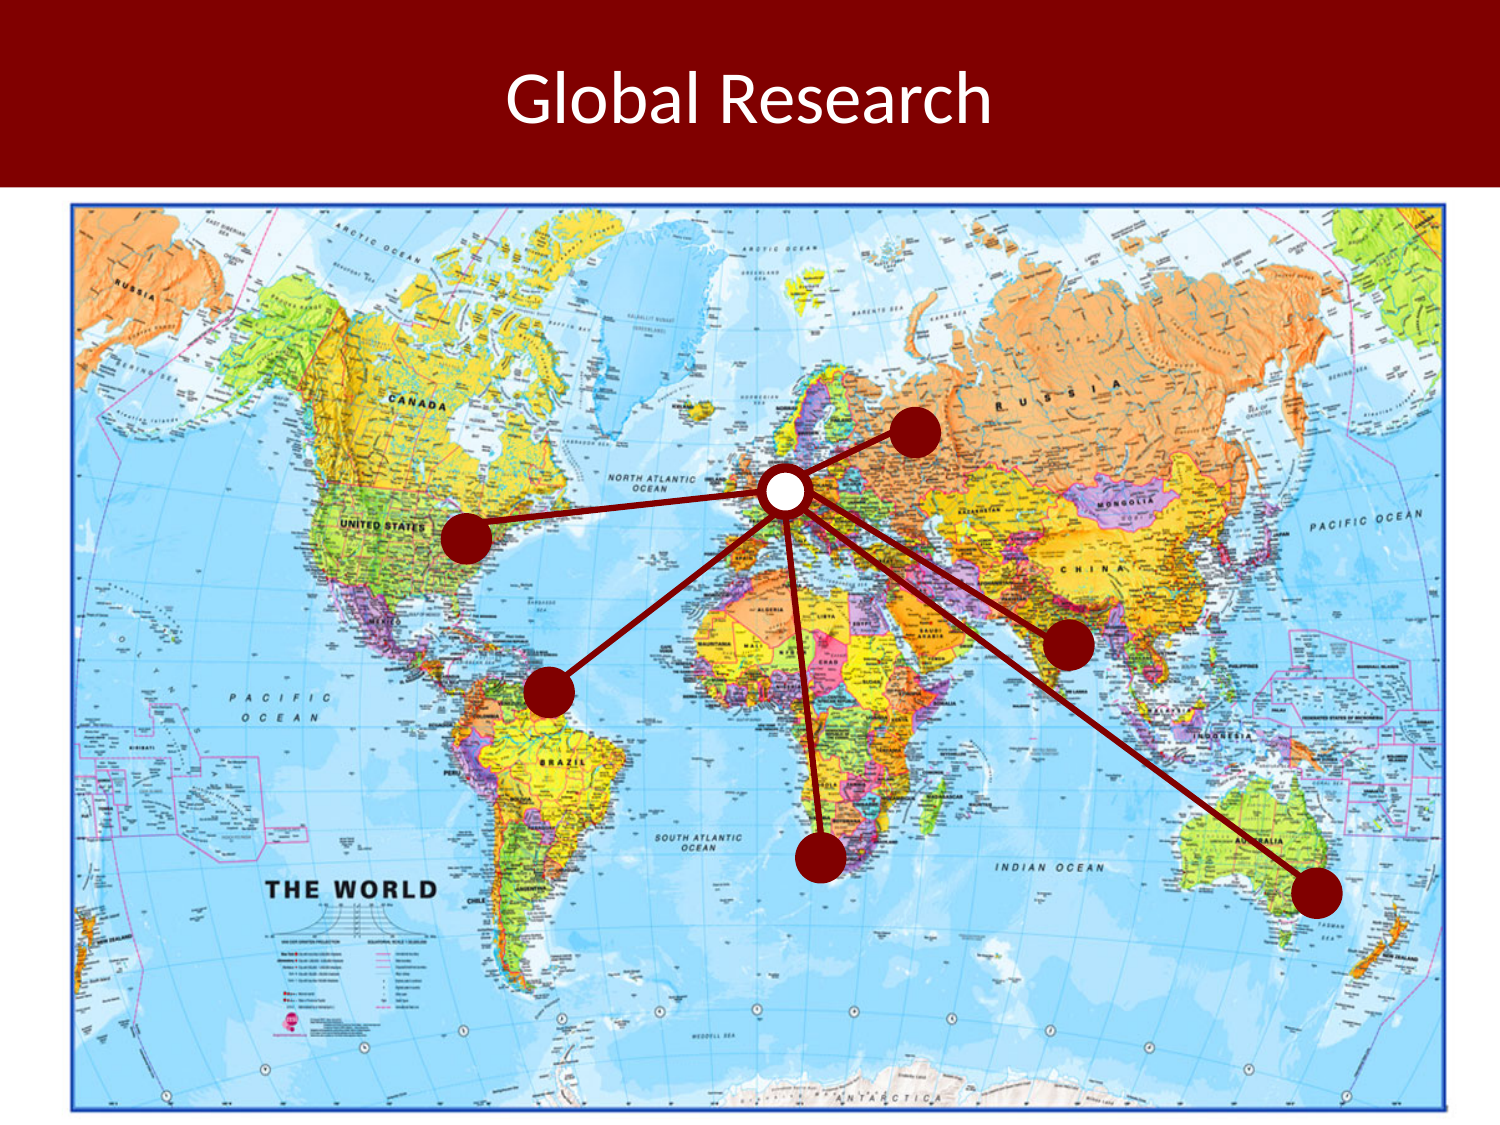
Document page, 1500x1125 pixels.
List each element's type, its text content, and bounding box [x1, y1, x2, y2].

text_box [482, 491, 762, 523]
text_box Global Research [0, 0, 1500, 188]
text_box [801, 508, 1301, 877]
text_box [801, 432, 892, 476]
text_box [785, 514, 796, 835]
picture [52, 190, 1465, 1125]
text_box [808, 491, 1053, 506]
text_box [565, 514, 774, 676]
